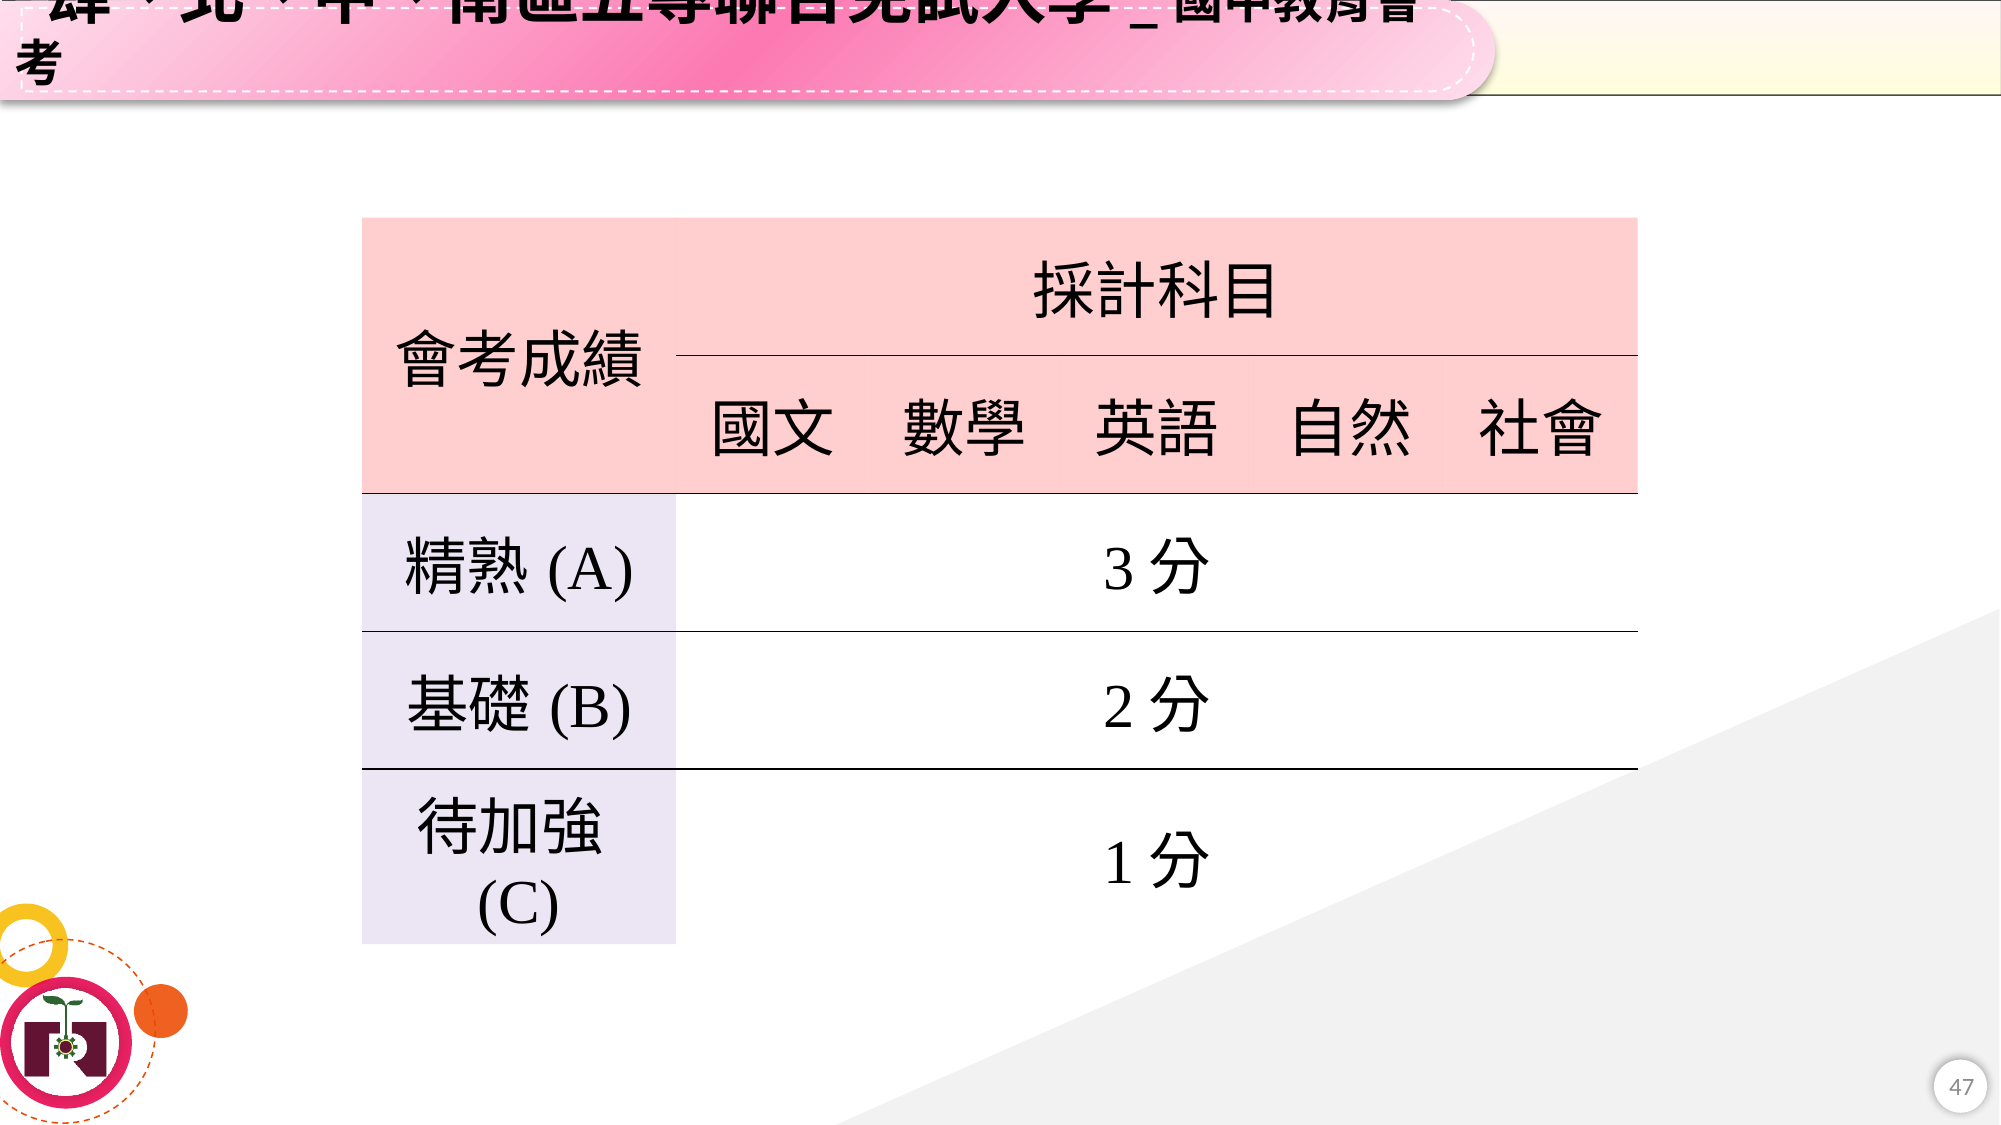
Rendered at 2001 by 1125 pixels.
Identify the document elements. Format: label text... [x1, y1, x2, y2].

table_cell 英語 [1061, 356, 1253, 493]
table_cell 數學 [869, 356, 1061, 493]
picture [11, 988, 119, 1096]
table_cell 精熟(A) [362, 494, 676, 631]
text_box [0, 0, 1495, 107]
table_cell 1分 [676, 770, 1638, 944]
table_header 會考成績 [362, 218, 676, 493]
table_cell 自然 [1253, 356, 1445, 493]
table_cell 國文 [676, 356, 869, 493]
table_cell 基礎(B) [362, 632, 676, 768]
table_cell 社會 [1445, 356, 1638, 493]
table_header 採計科目 [676, 218, 1638, 355]
table_cell 3分 [676, 494, 1638, 631]
table_cell 2分 [676, 632, 1638, 768]
table_cell 待加強(C) [362, 770, 676, 944]
